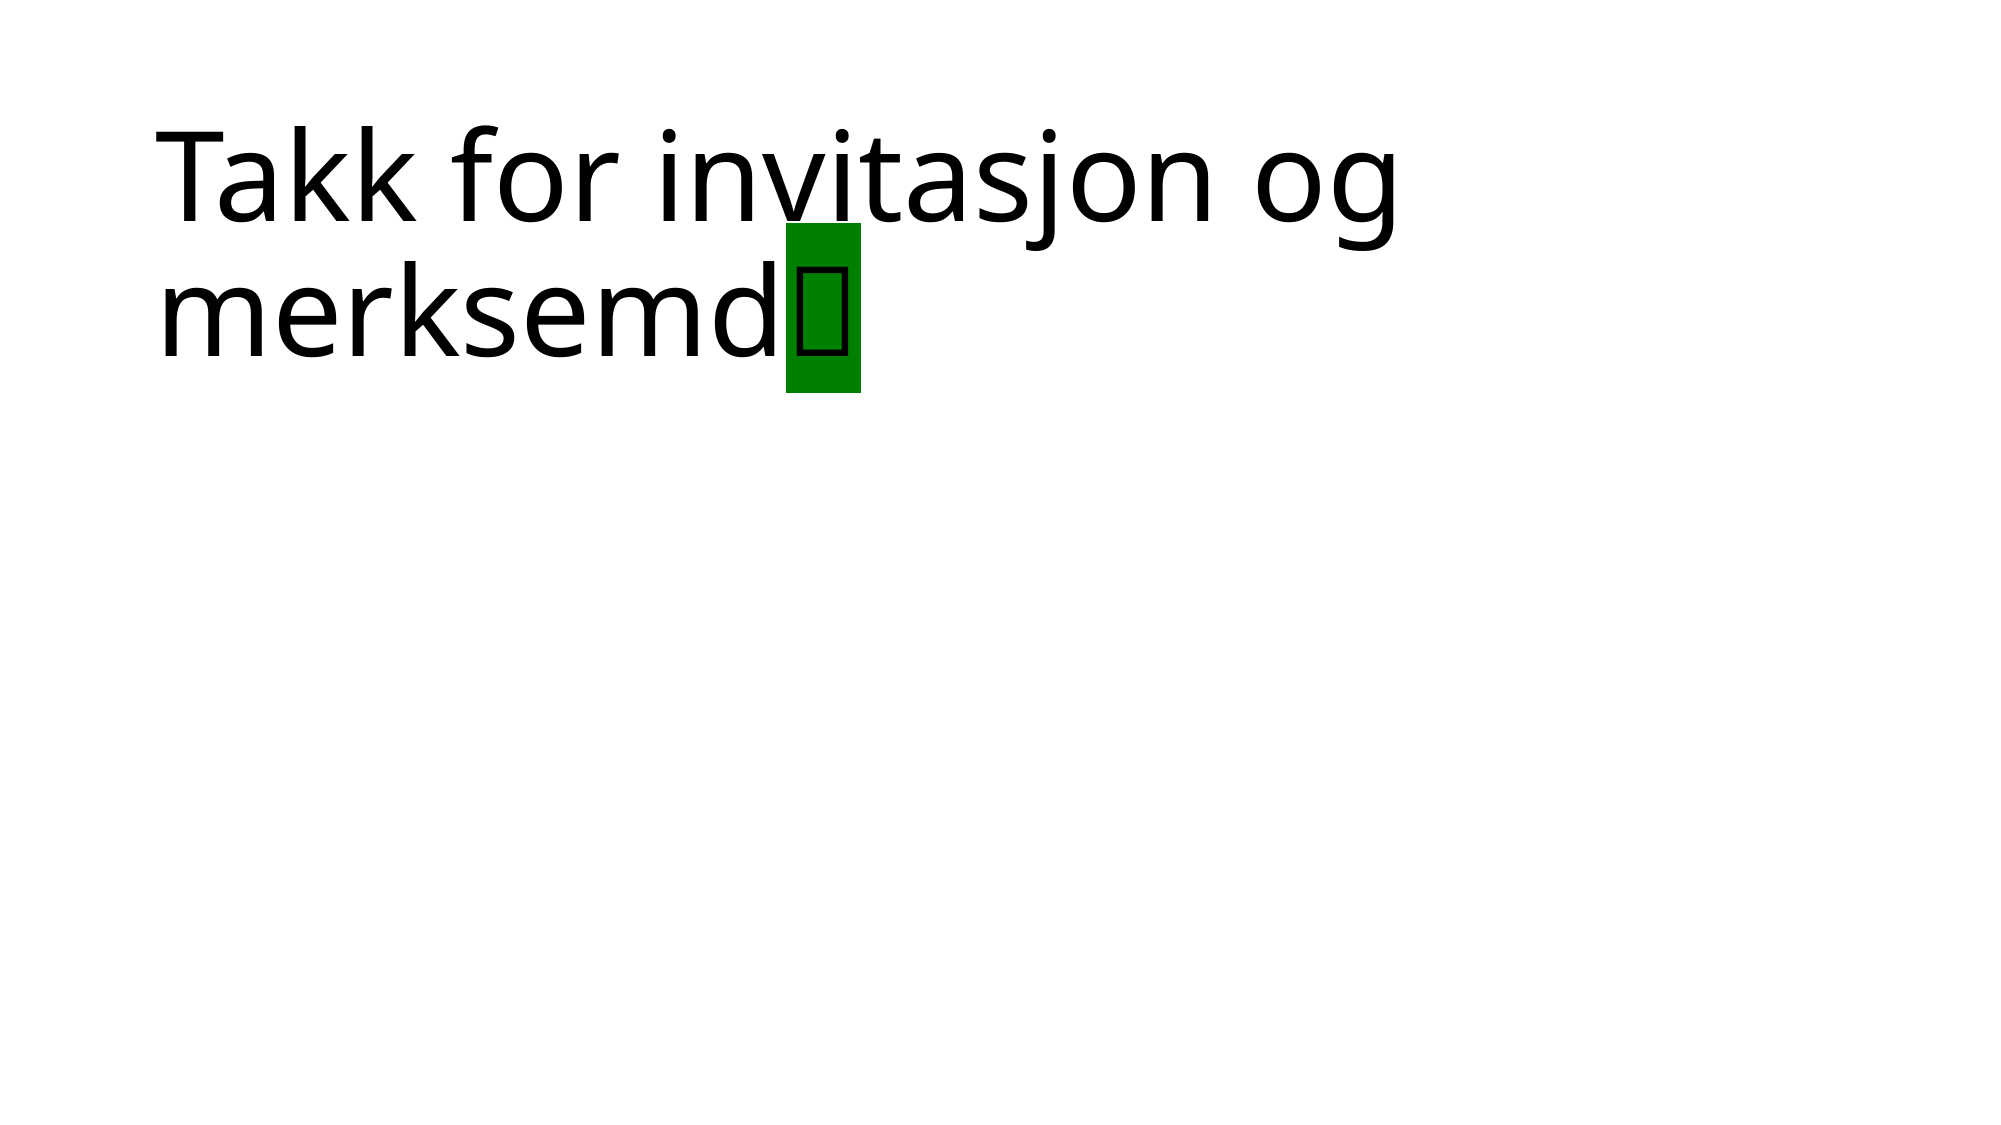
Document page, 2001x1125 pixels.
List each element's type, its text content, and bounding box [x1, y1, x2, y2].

title Takk for invitasjon og merksemd [140, 56, 1924, 441]
